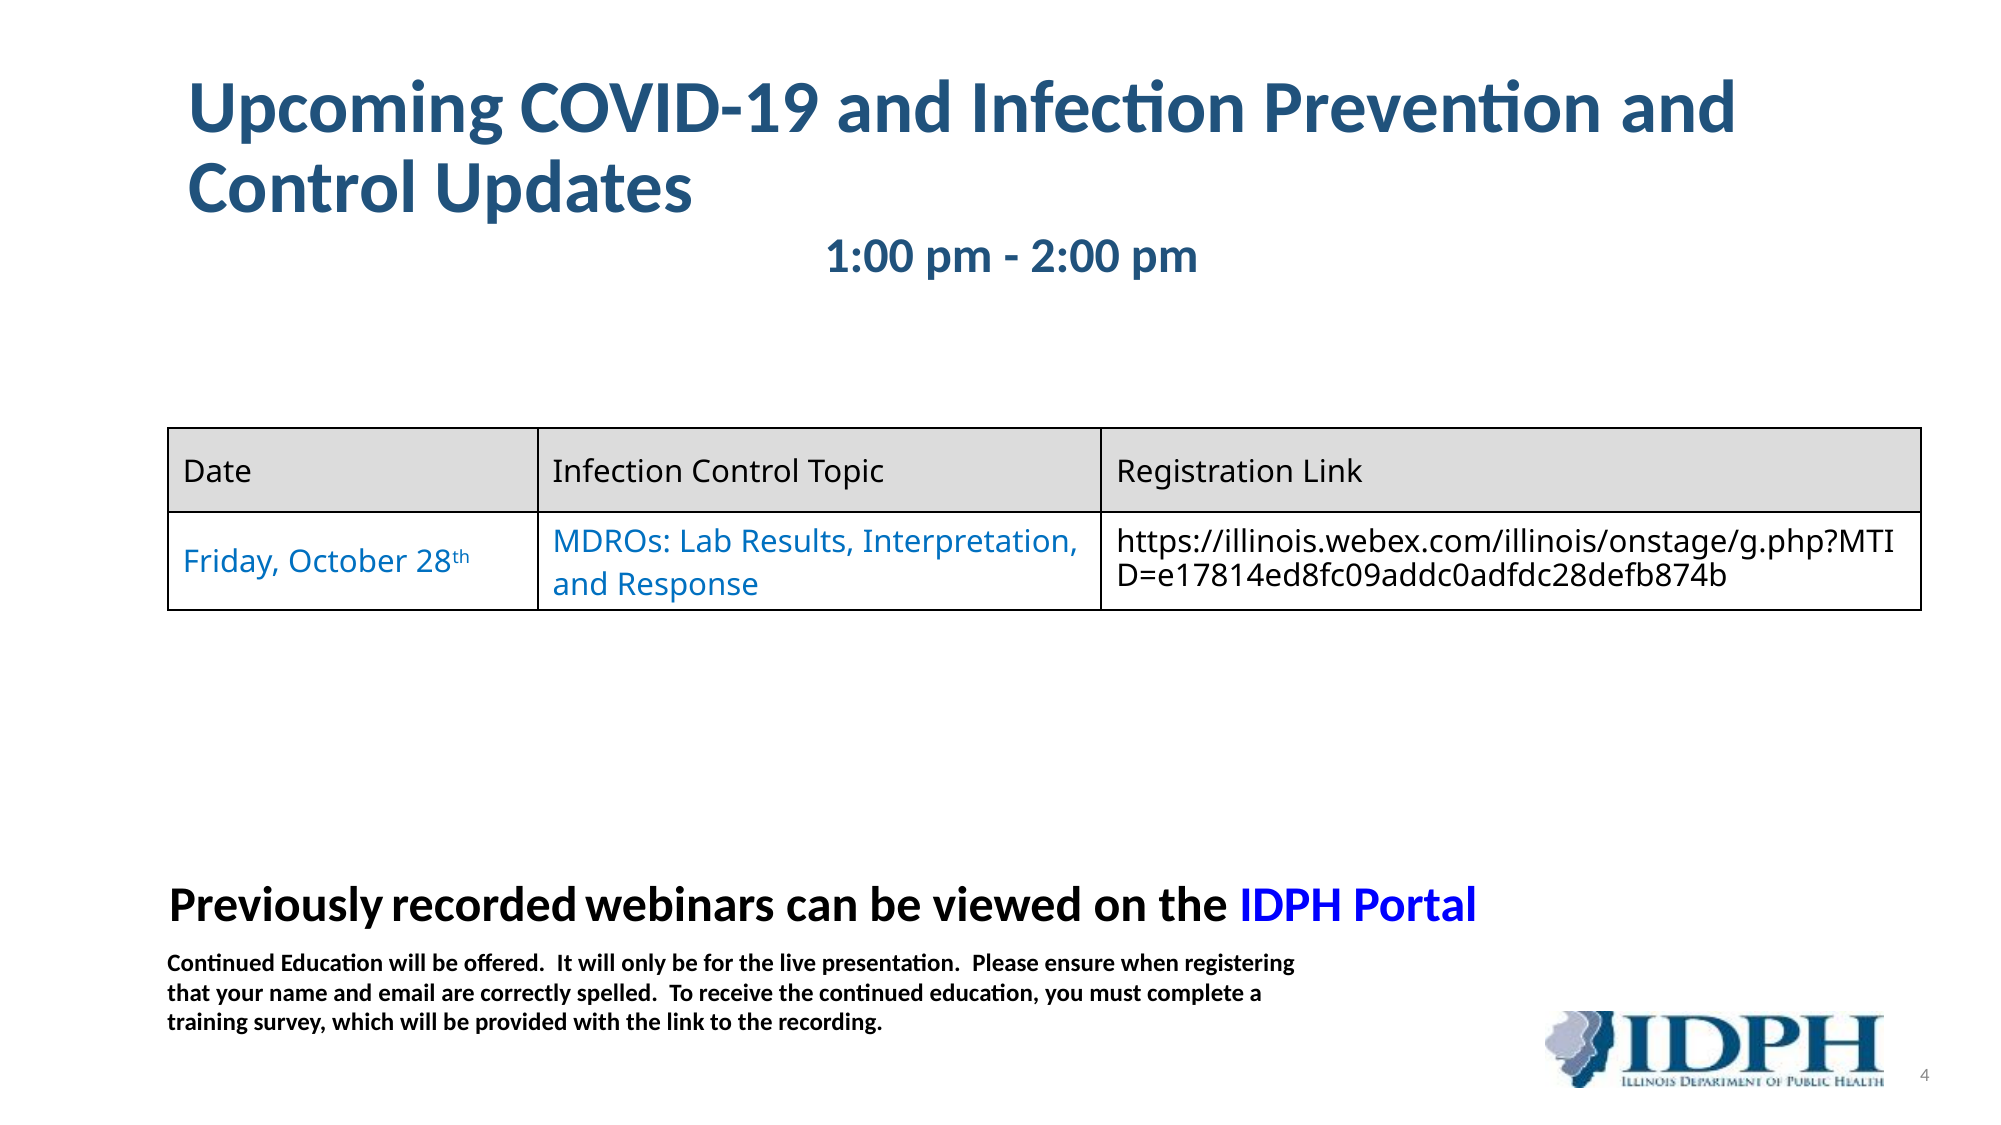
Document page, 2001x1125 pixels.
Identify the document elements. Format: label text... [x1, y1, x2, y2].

text_box Upcoming COVID-19 and Infection Prevention and Control Updates 1:00 pm - 2:00 pm [173, 59, 1850, 291]
table_cell MDROs: Lab Results, Interpretation, and Response [539, 513, 1100, 609]
slide_number 4 [1899, 1054, 1938, 1094]
list ​ [78, 154, 1991, 1066]
picture [1545, 1066, 1884, 1088]
table_header Date [169, 429, 537, 511]
table_cell Friday, October 28th [169, 513, 537, 609]
text_box Previously recorded webinars can be viewed on the IDPH Portal [161, 864, 1838, 940]
text_box Continued Education will be offered. It will only be for the live presentation. Please ensure when registering that your name and email are correctly spelled. To receive the continued education, you must complete a training survey, which will be provided with the link to the recording. [161, 940, 1311, 1044]
table_header Registration Link [1102, 429, 1920, 511]
table_header Infection Control Topic [539, 429, 1100, 511]
table_cell https://illinois.webex.com/illinois/onstage/g.php?MTID=e17814ed8fc09addc0adfdc28defb874b [1102, 513, 1920, 609]
